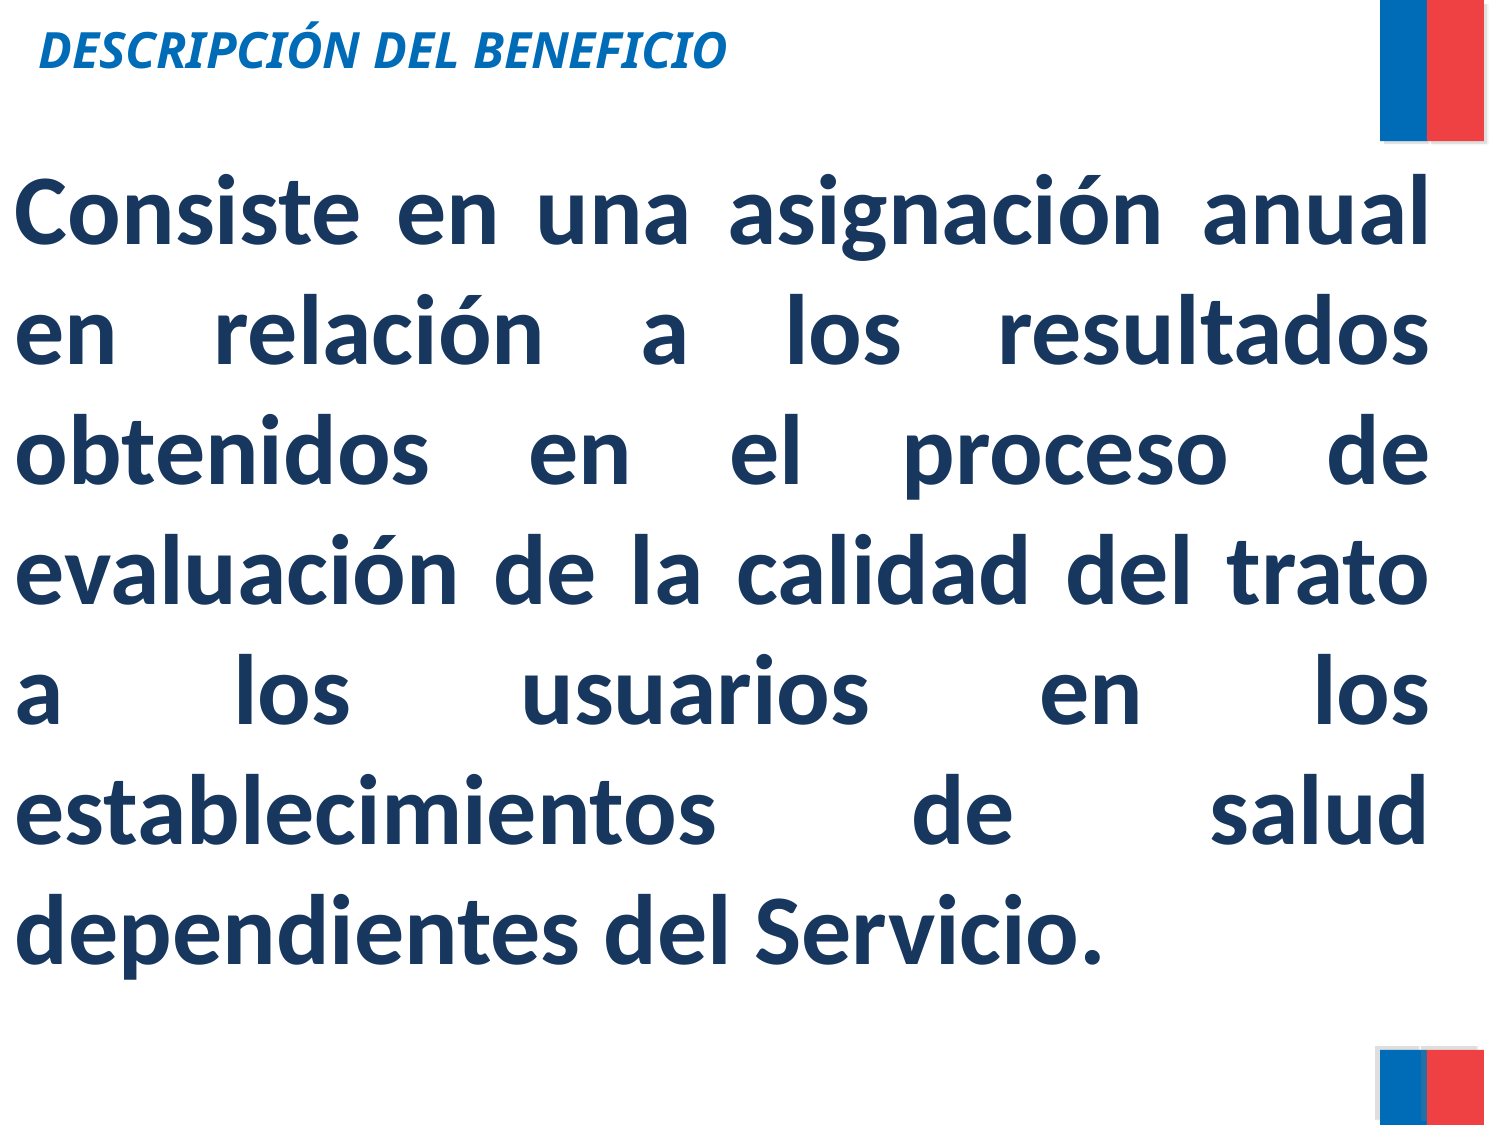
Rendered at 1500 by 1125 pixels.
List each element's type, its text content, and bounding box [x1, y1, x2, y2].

title DESCRIPCIÓN DEL BENEFICIO [23, 11, 1329, 79]
subtitle Consiste en una asignación anual en relación a los resultados obtenidos en el proceso de evaluación de la calidad del trato a los usuarios en los establecimientos de salud dependientes del Servicio. [0, 137, 1447, 953]
